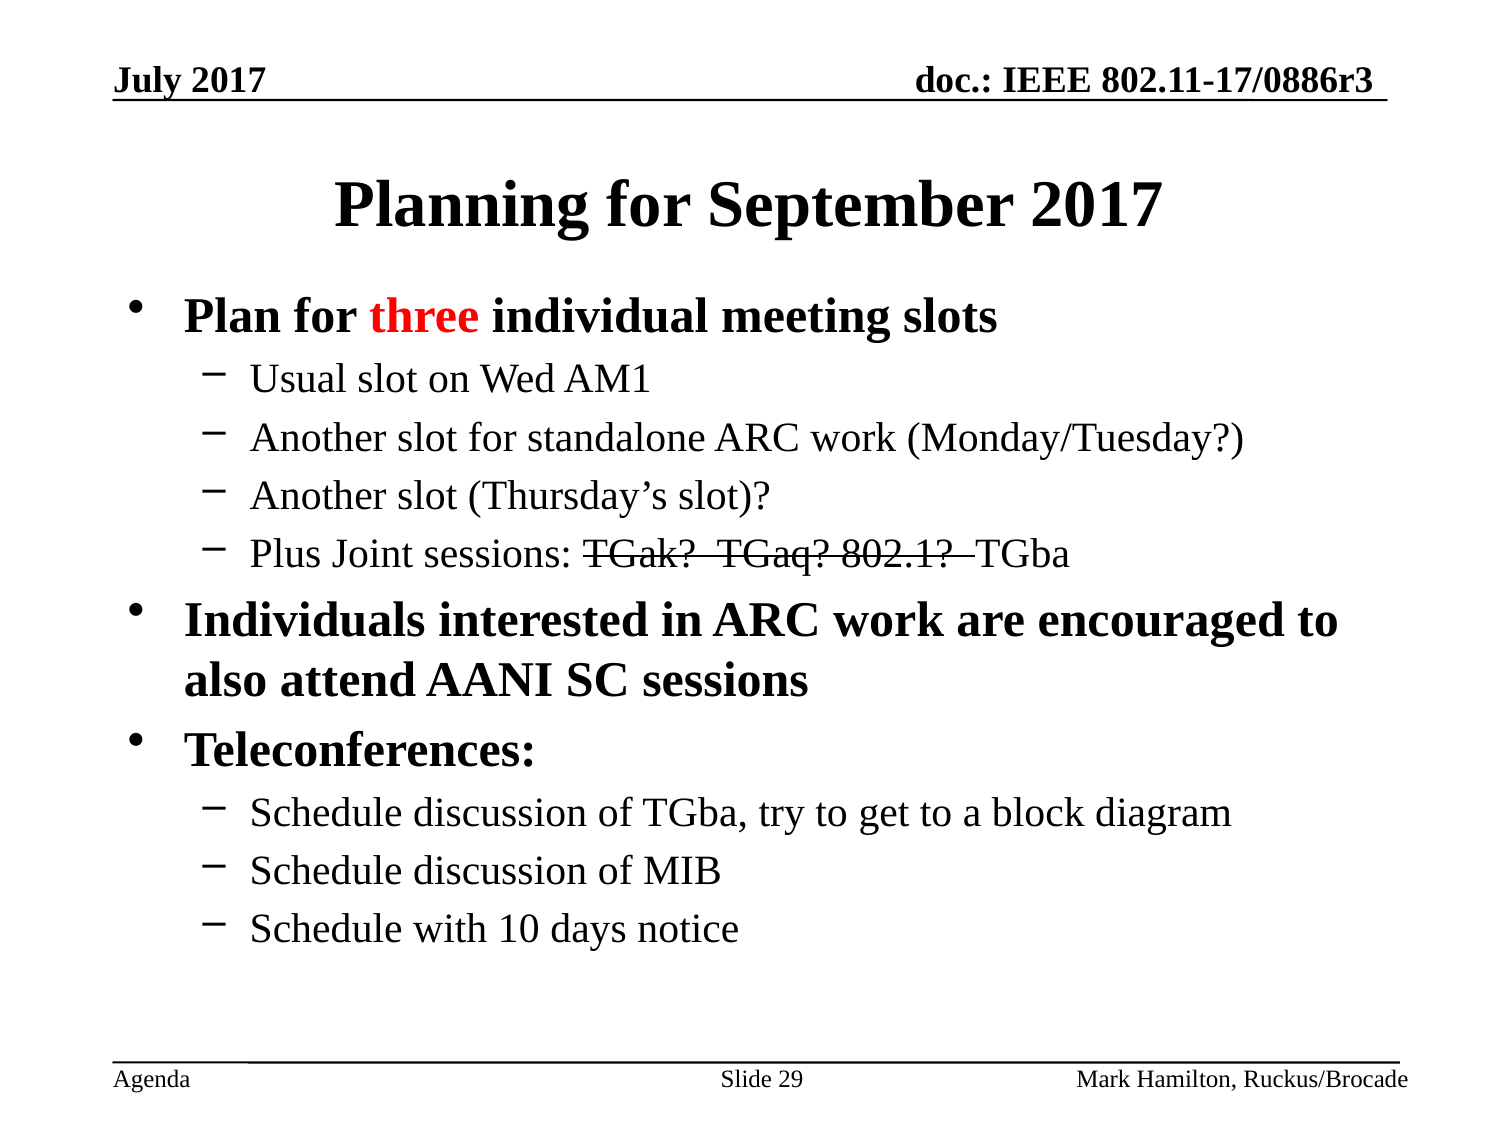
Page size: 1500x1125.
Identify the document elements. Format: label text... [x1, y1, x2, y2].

title Planning for September 2017 [112, 112, 1388, 275]
list Plan for three individual meeting slots Usual slot on Wed AM1 Another slot for standalone ARC work (Monday/Tuesday?) Another slot (Thursday’s slot)? Plus Joint sessions: TGak? TGaq? 802.1? TGba Individuals interested in ARC work are encouraged to also attend AANI SC sessions Teleconferences: Schedule discussion of TGba, try to get to a block diagram Schedule discussion of MIB Schedule with 10 days notice [112, 275, 1388, 950]
